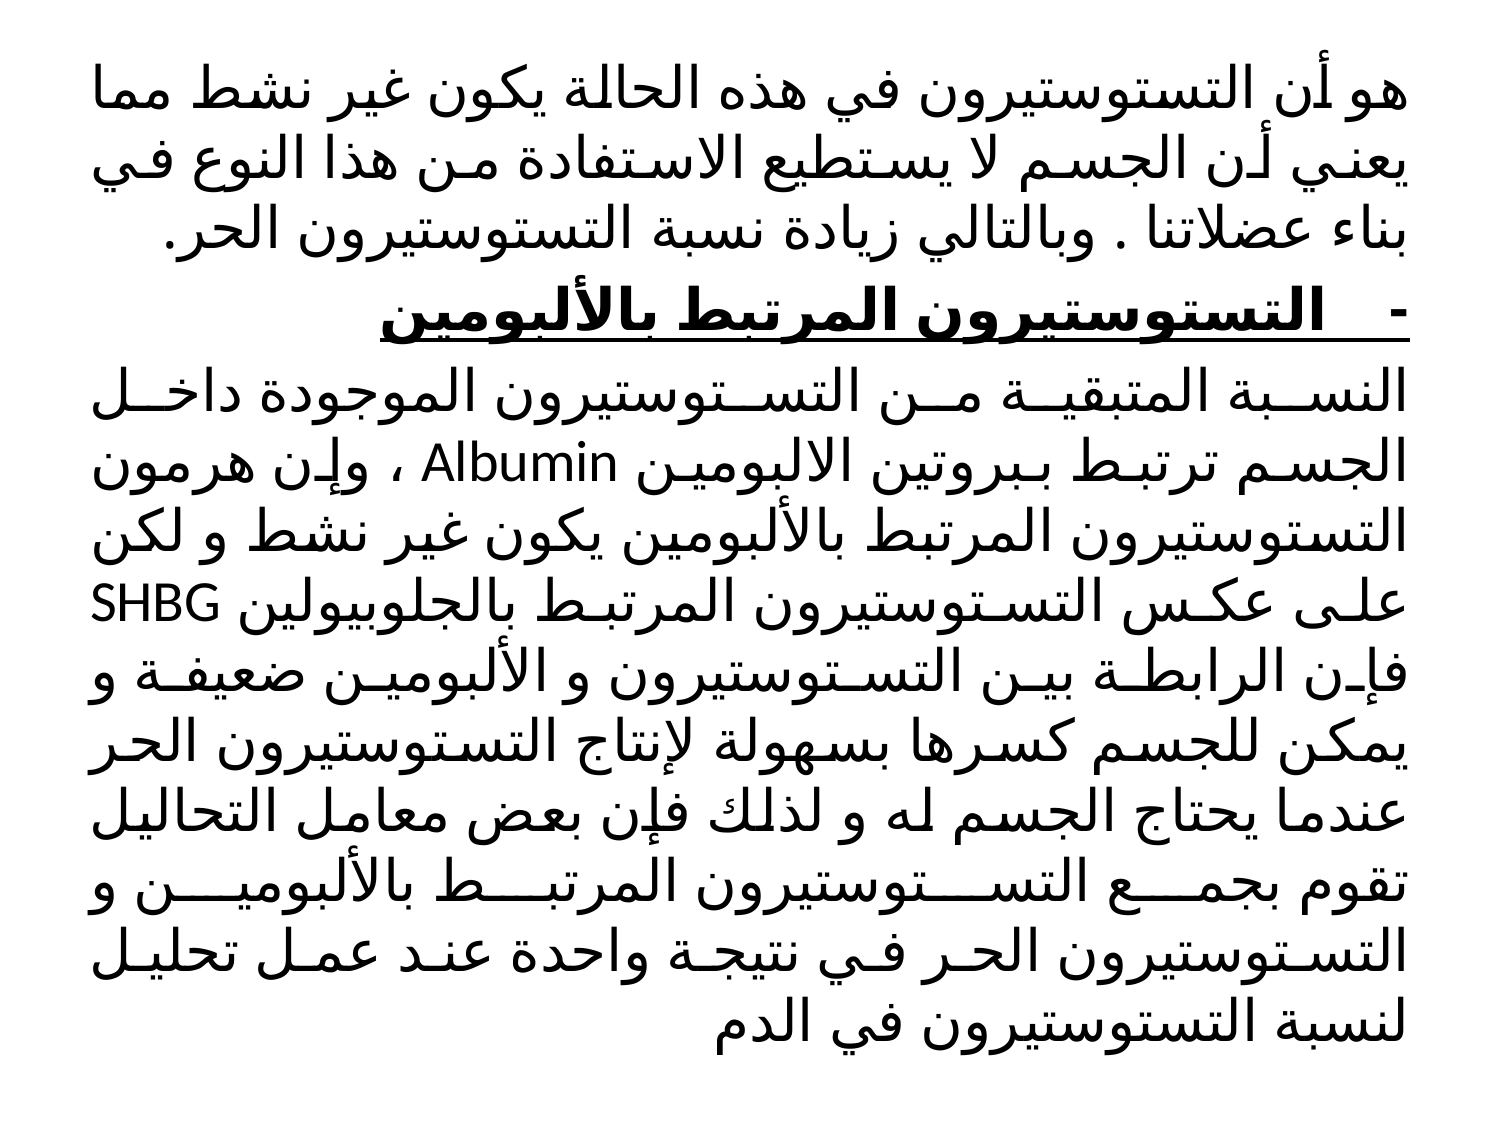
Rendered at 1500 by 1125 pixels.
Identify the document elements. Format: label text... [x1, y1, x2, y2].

list هو أن التستوستيرون في هذه الحالة يكون غير نشط مما يعني أن الجسم لا يستطيع الاستفادة من هذا النوع في بناء عضلاتنا . وبالتالي زيادة نسبة التستوستيرون الحر. - التستوستيرون المرتبط بالألبومين النسبة المتبقية من التستوستيرون الموجودة داخل الجسم ترتبط ببروتين الالبومين Albumin ، وإن هرمون التستوستيرون المرتبط بالألبومين يكون غير نشط و لكن على عكس التستوستيرون المرتبط بالجلوبيولين SHBG فإن الرابطة بين التستوستيرون و الألبومين ضعيفة و يمكن للجسم كسرها بسهولة لإنتاج التستوستيرون الحر عندما يحتاج الجسم له و لذلك فإن بعض معامل التحاليل تقوم بجمع التستوستيرون المرتبط بالألبومين و التستوستيرون الحر في نتيجة واحدة عند عمل تحليل لنسبة التستوستيرون في الدم [75, 42, 1425, 1094]
